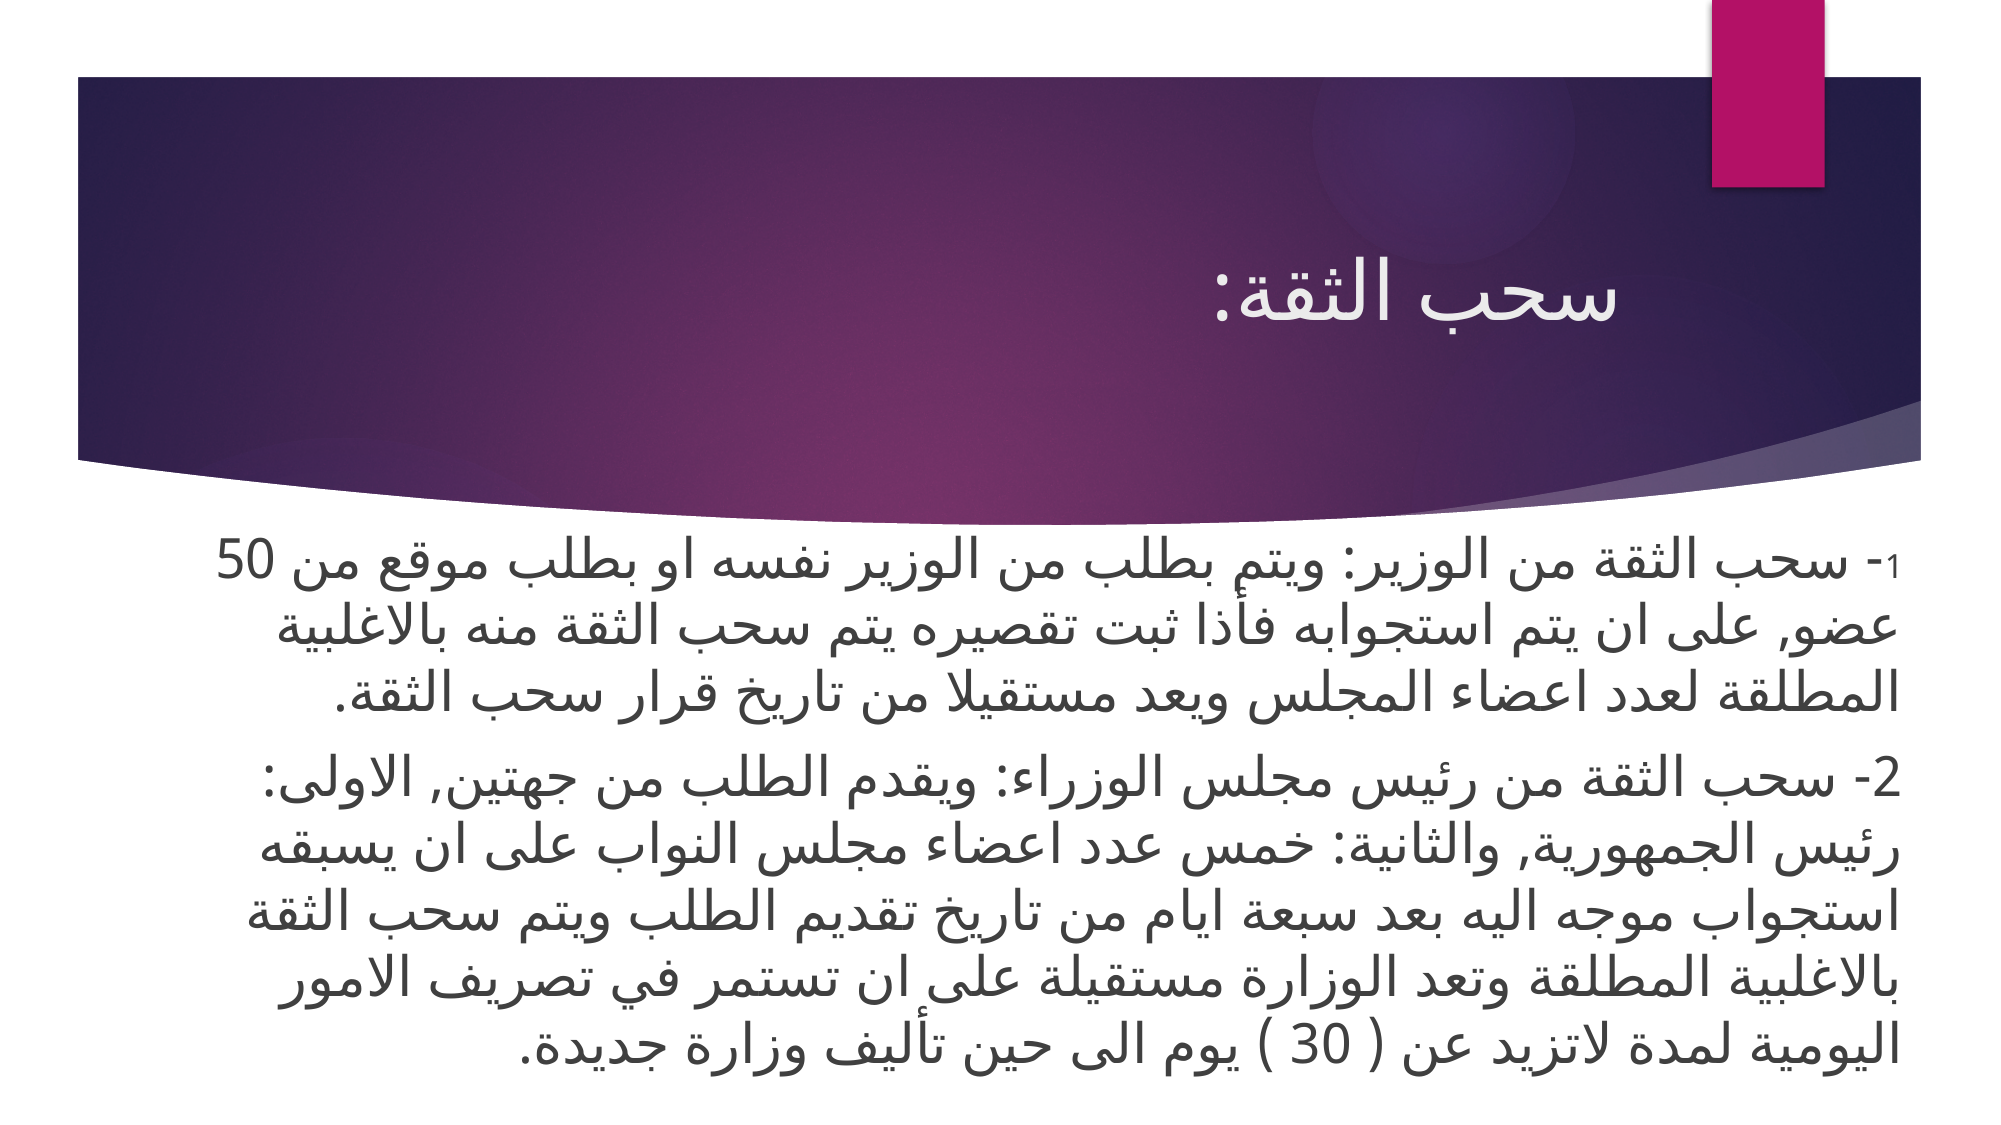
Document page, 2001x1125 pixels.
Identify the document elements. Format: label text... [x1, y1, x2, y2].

title سحب الثقة: [188, 174, 1638, 400]
list 1- سحب الثقة من الوزير: ويتم بطلب من الوزير نفسه او بطلب موقع من 50 عضو, على ان يتم استجوابه فأذا ثبت تقصيره يتم سحب الثقة منه بالاغلبية المطلقة لعدد اعضاء المجلس ويعد مستقيلا من تاريخ قرار سحب الثقة. 2- سحب الثقة من رئيس مجلس الوزراء: ويقدم الطلب من جهتين, الاولى: رئيس الجمهورية, والثانية: خمس عدد اعضاء مجلس النواب على ان يسبقه استجواب موجه اليه بعد سبعة ايام من تاريخ تقديم الطلب ويتم سحب الثقة بالاغلبية المطلقة وتعد الوزارة مستقيلة على ان تستمر في تصريف الامور اليومية لمدة لاتزيد عن ( 30 ) يوم الى حين تأليف وزارة جديدة. [189, 500, 1919, 1097]
